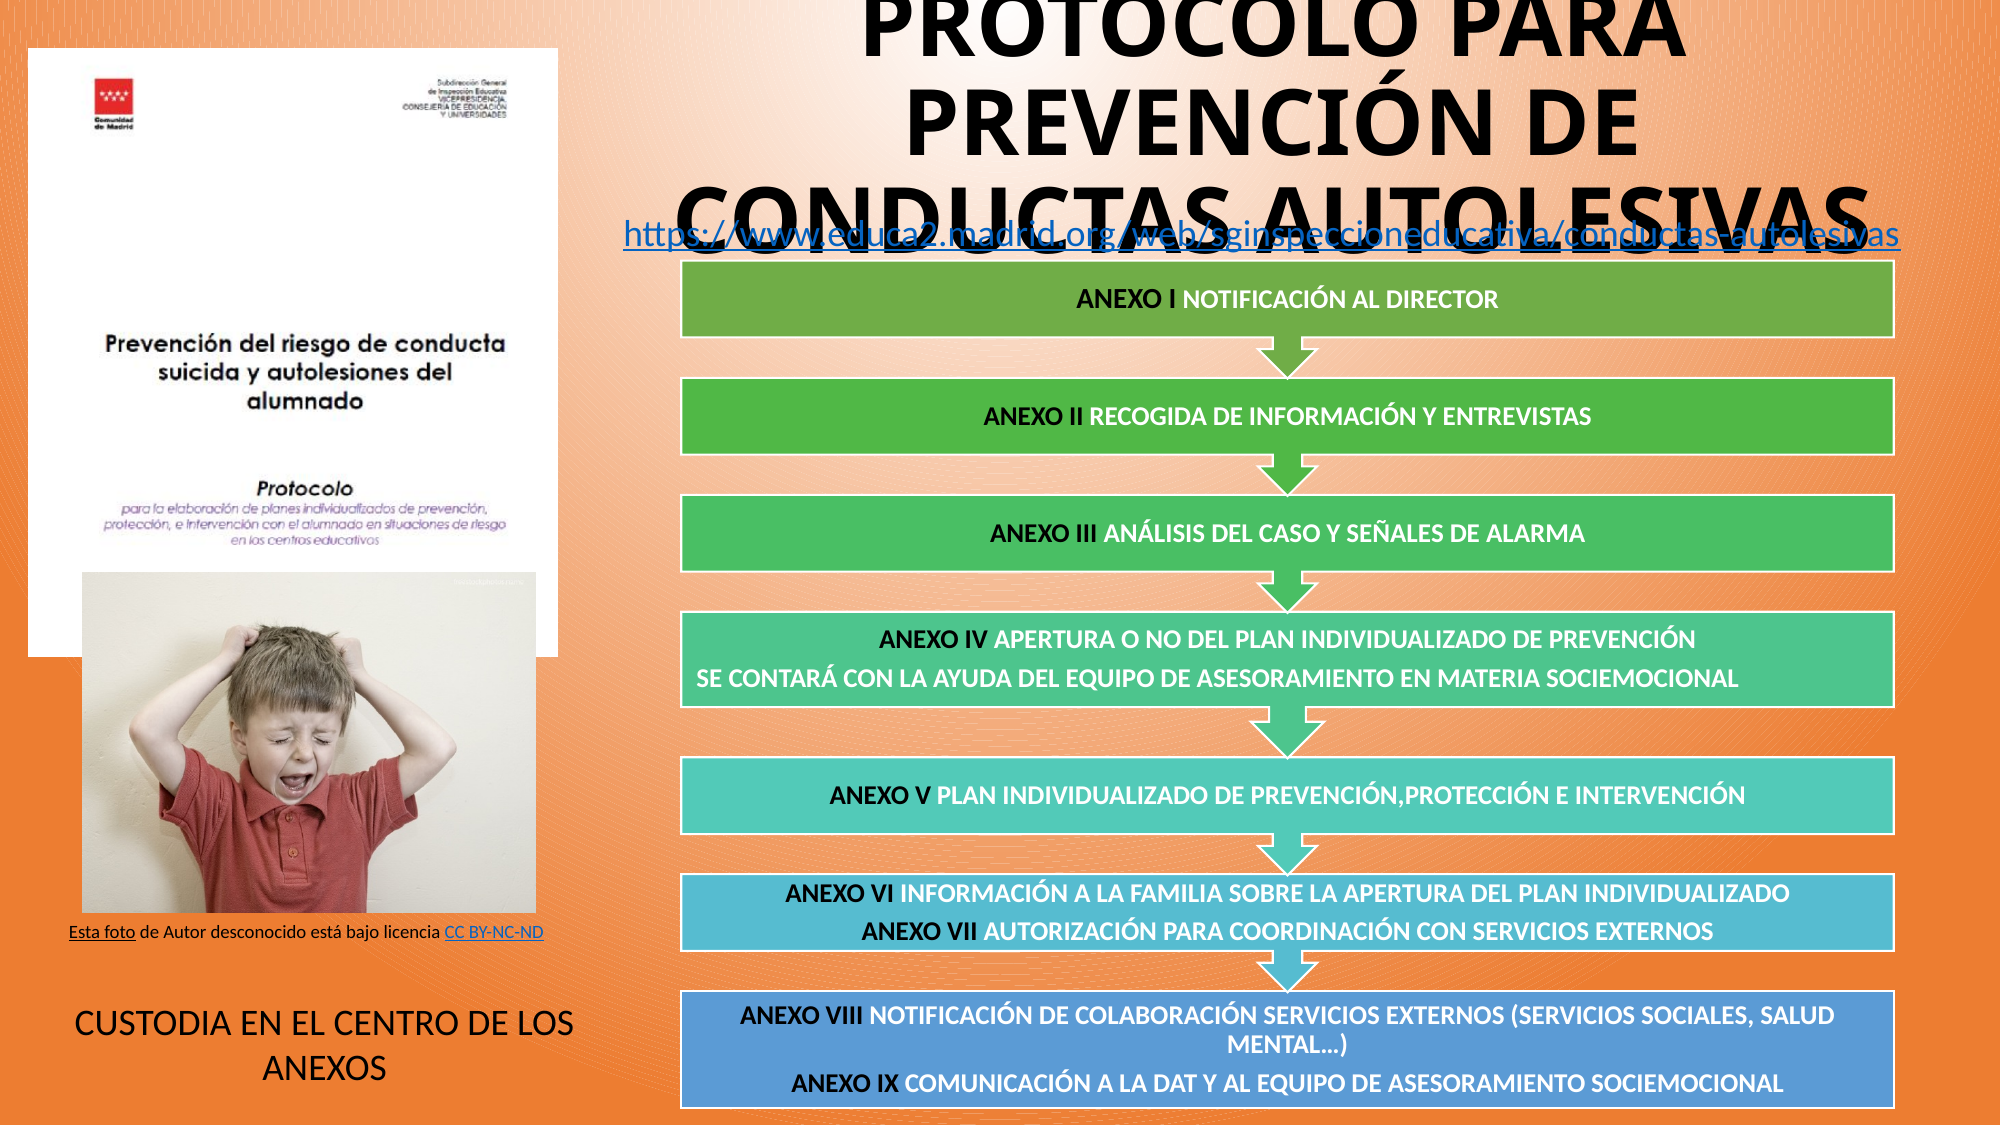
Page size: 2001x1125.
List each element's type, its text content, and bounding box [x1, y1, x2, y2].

text_box Esta foto de Autor desconocido está bajo licencia CC BY-NC-ND [54, 912, 645, 950]
title PROTOCOLO PARA PREVENCIÓN DE CONDUCTAS AUTOLESIVAS [604, 16, 1941, 235]
text_box https://www.educa2.madrid.org/web/sginspeccioneducativa/conductas-autolesivas [608, 201, 1972, 307]
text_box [681, 260, 1894, 1109]
picture [28, 48, 558, 913]
text_box CUSTODIA EN EL CENTRO DE LOS ANEXOS [40, 990, 609, 1096]
